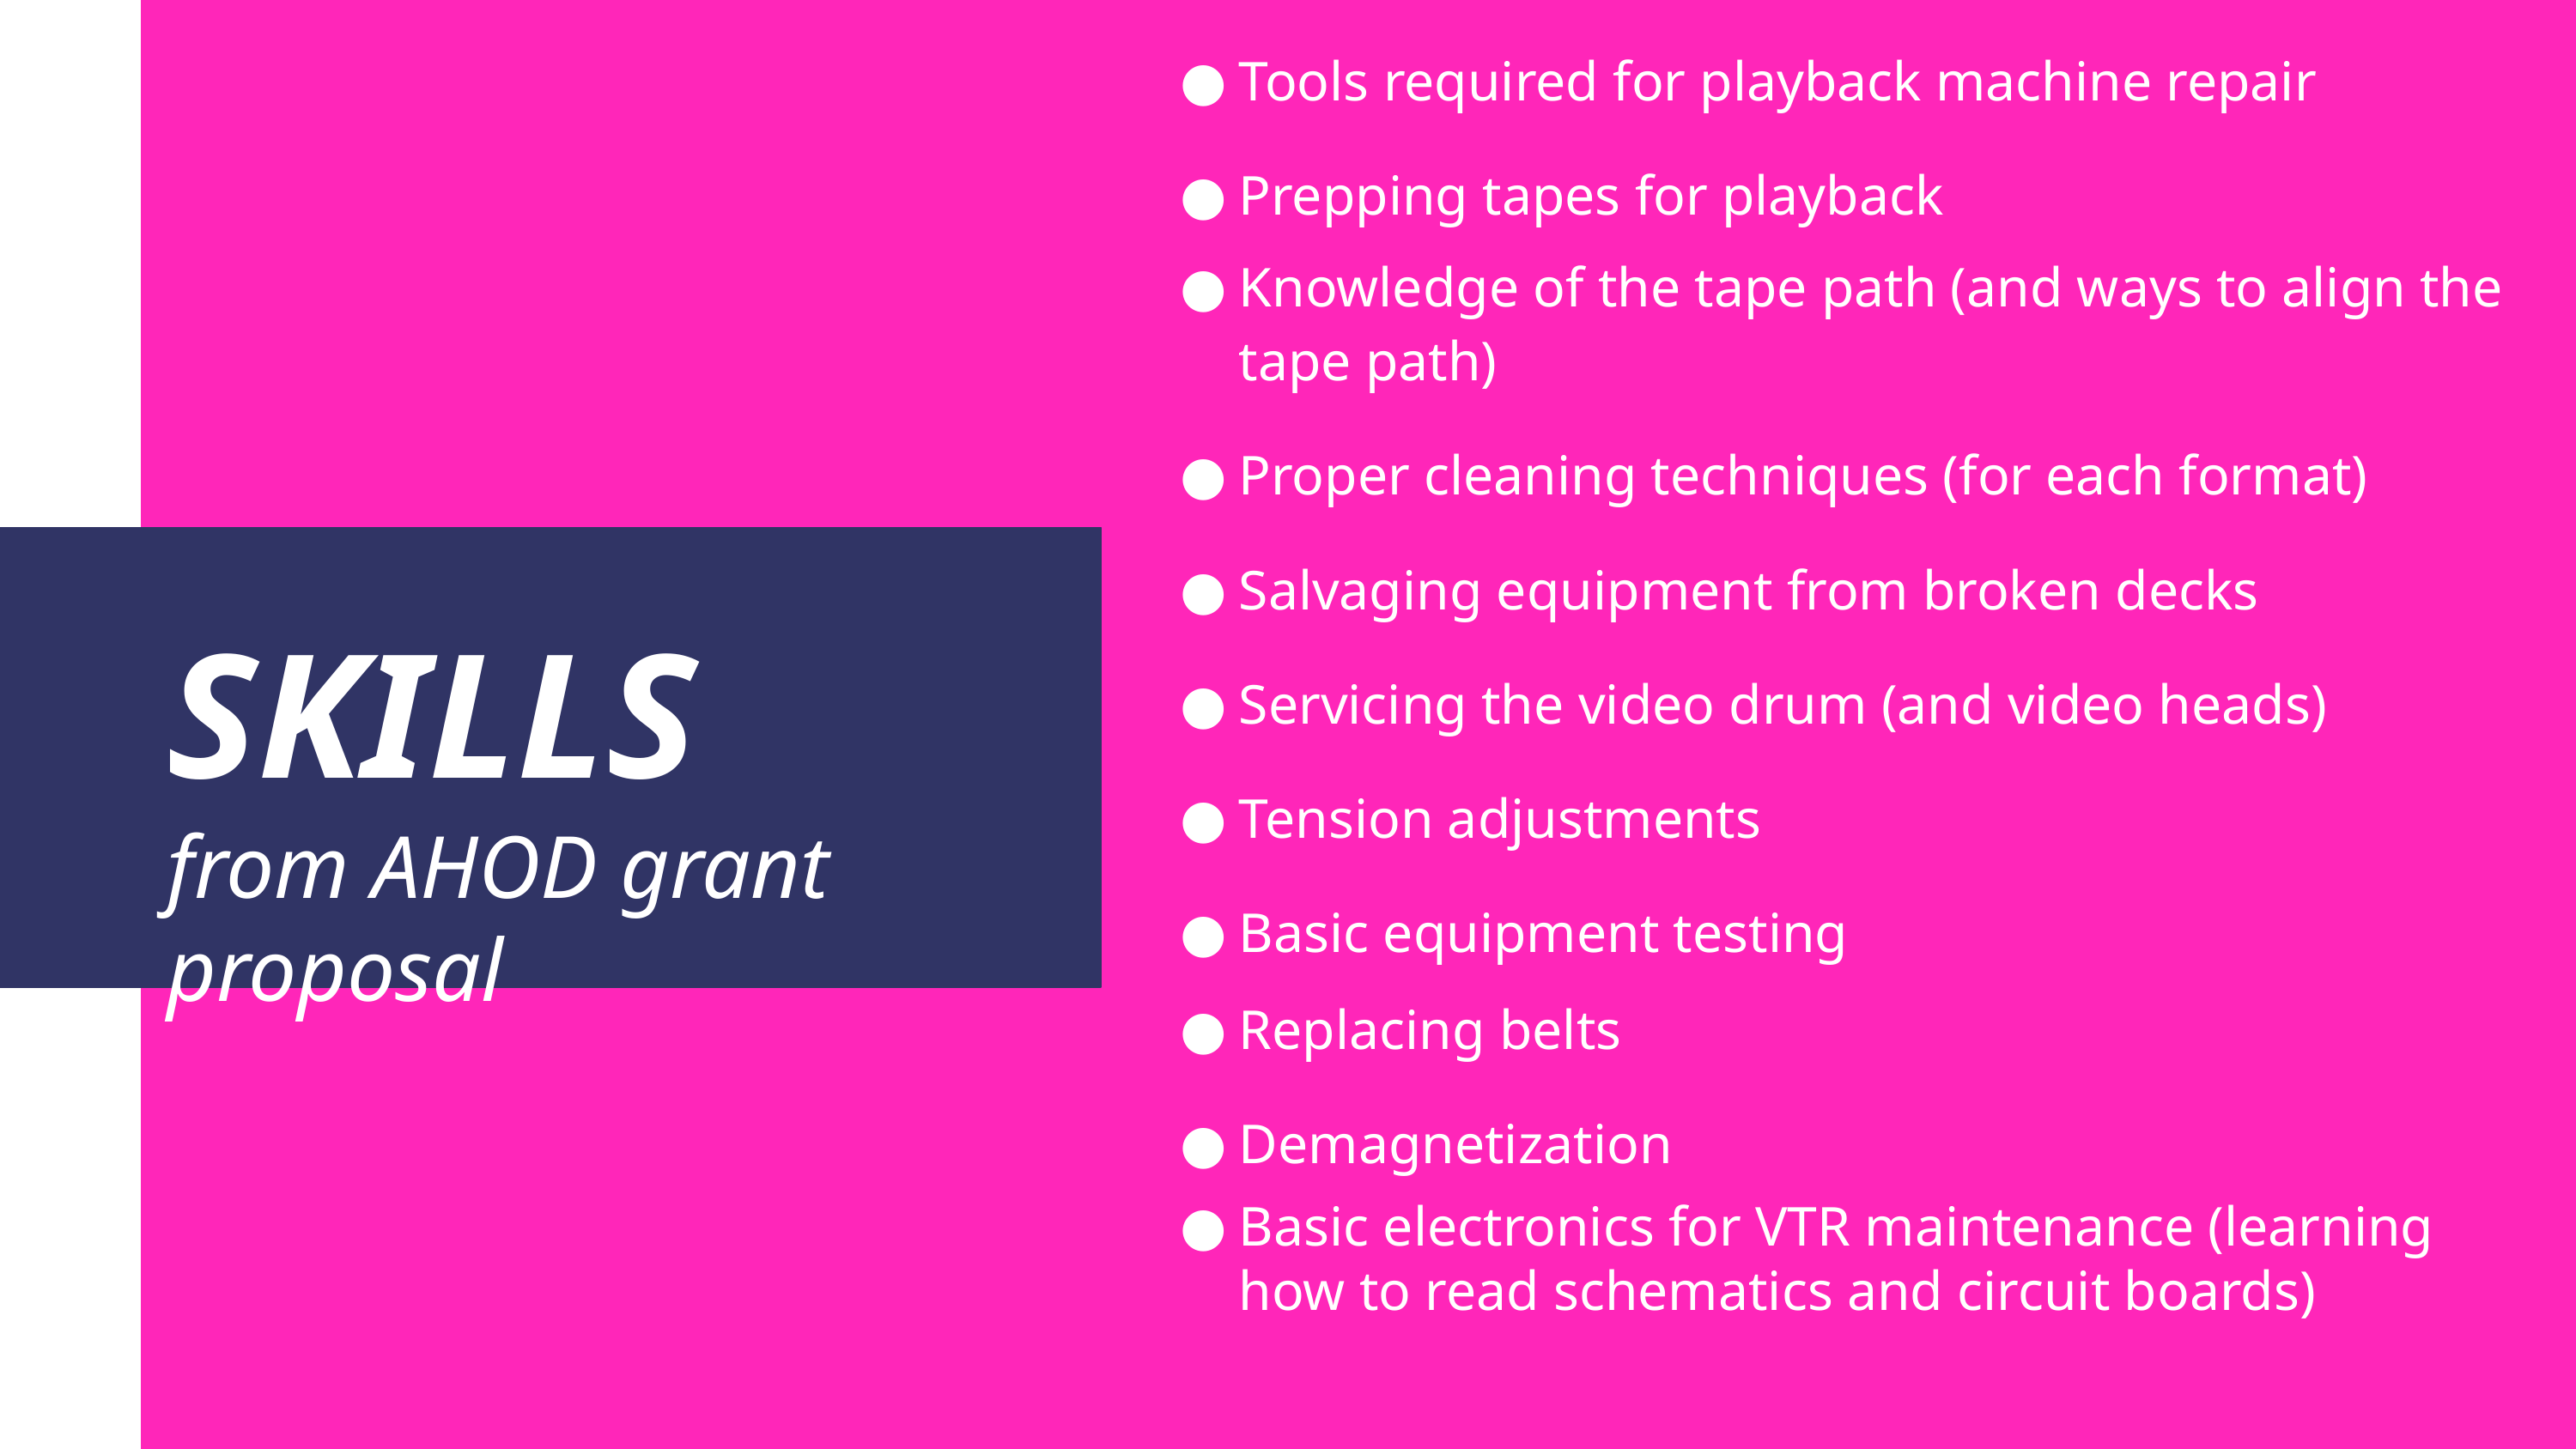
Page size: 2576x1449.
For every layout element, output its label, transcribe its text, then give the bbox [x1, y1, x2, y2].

text_box Tools required for playback machine repair Prepping tapes for playback Knowledge of the tape path (and ways to align the tape path) Proper cleaning techniques (for each format) Salvaging equipment from broken decks Servicing the video drum (and video heads) Tension adjustments Basic equipment testing Replacing belts Demagnetization Basic electronics for VTR maintenance (learning how to read schematics and circuit boards) [1149, 0, 2536, 1172]
text_box [0, 527, 1101, 988]
text_box [141, 0, 2576, 1449]
text_box SKILLS from AHOD grant proposal [141, 580, 1101, 844]
